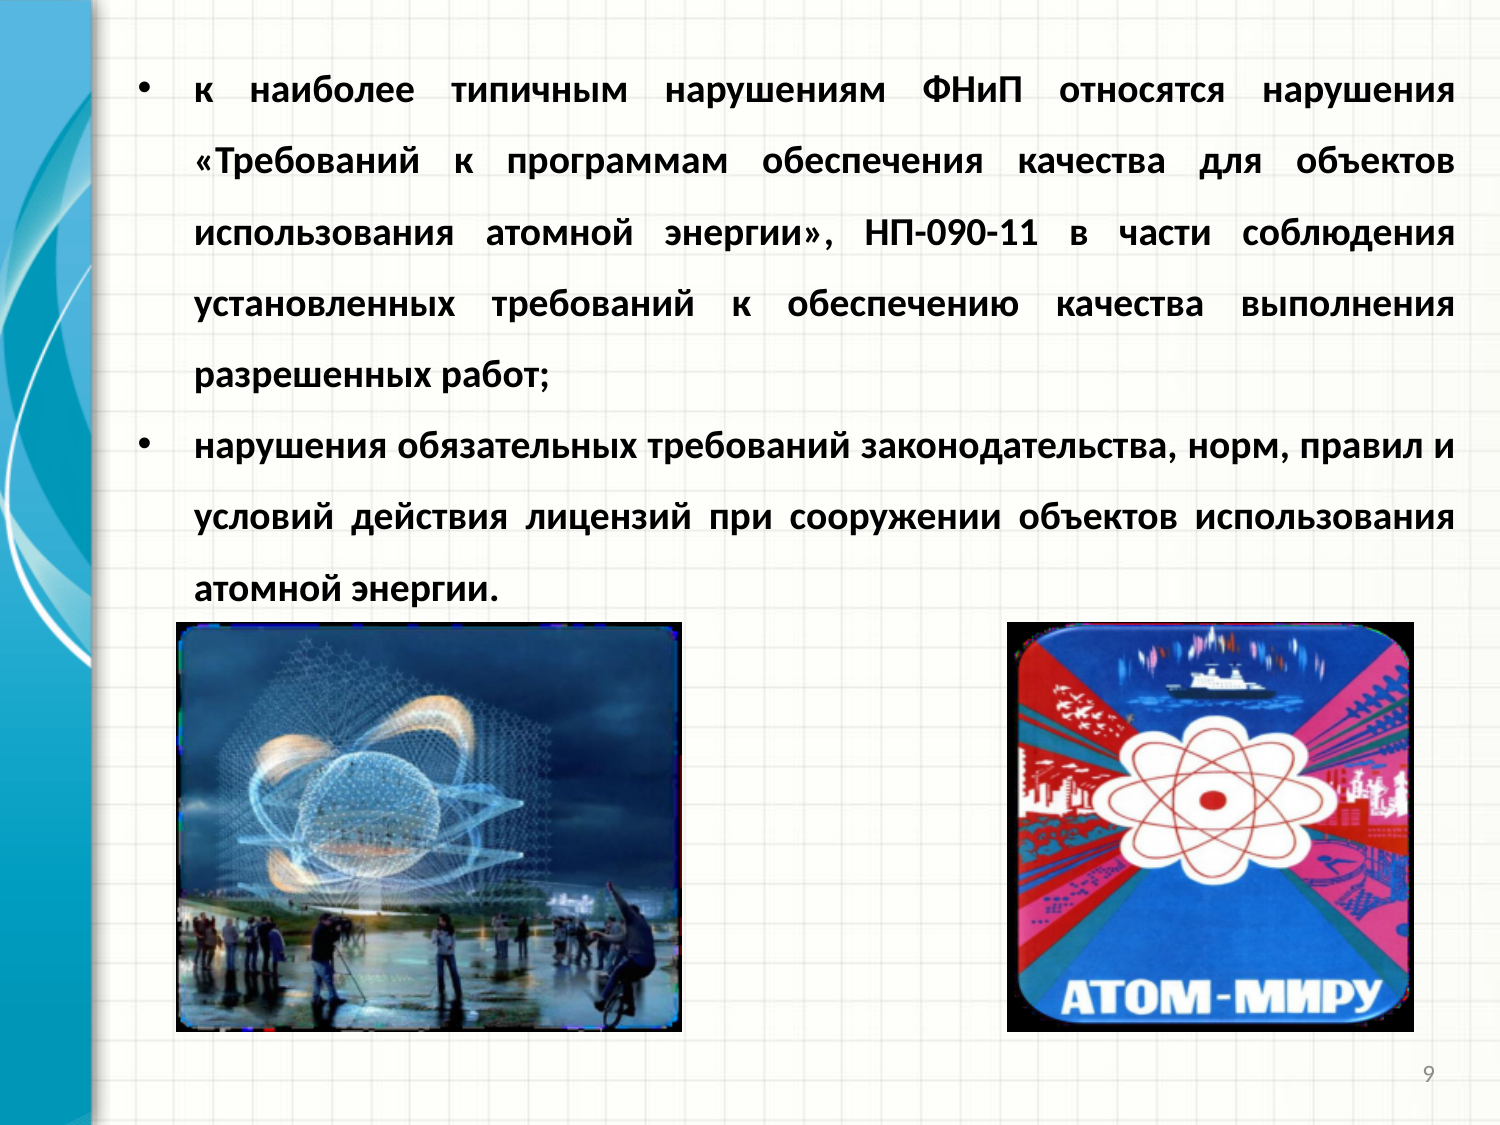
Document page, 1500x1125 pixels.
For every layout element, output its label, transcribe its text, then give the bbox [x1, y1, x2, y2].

slide_number 9 [1100, 1042, 1450, 1103]
text_box к наиболее типичным нарушениям ФНиП относятся нарушения «Требований к программам обеспечения качества для объектов использования атомной энергии», НП-090-11 в части соблюдения установленных требований к обеспечению качества выполнения разрешенных работ; нарушения обязательных требований законодательства, норм, правил и условий действия лицензий при сооружении объектов использования атомной энергии. [122, 31, 1472, 617]
picture [0, 0, 1500, 1125]
